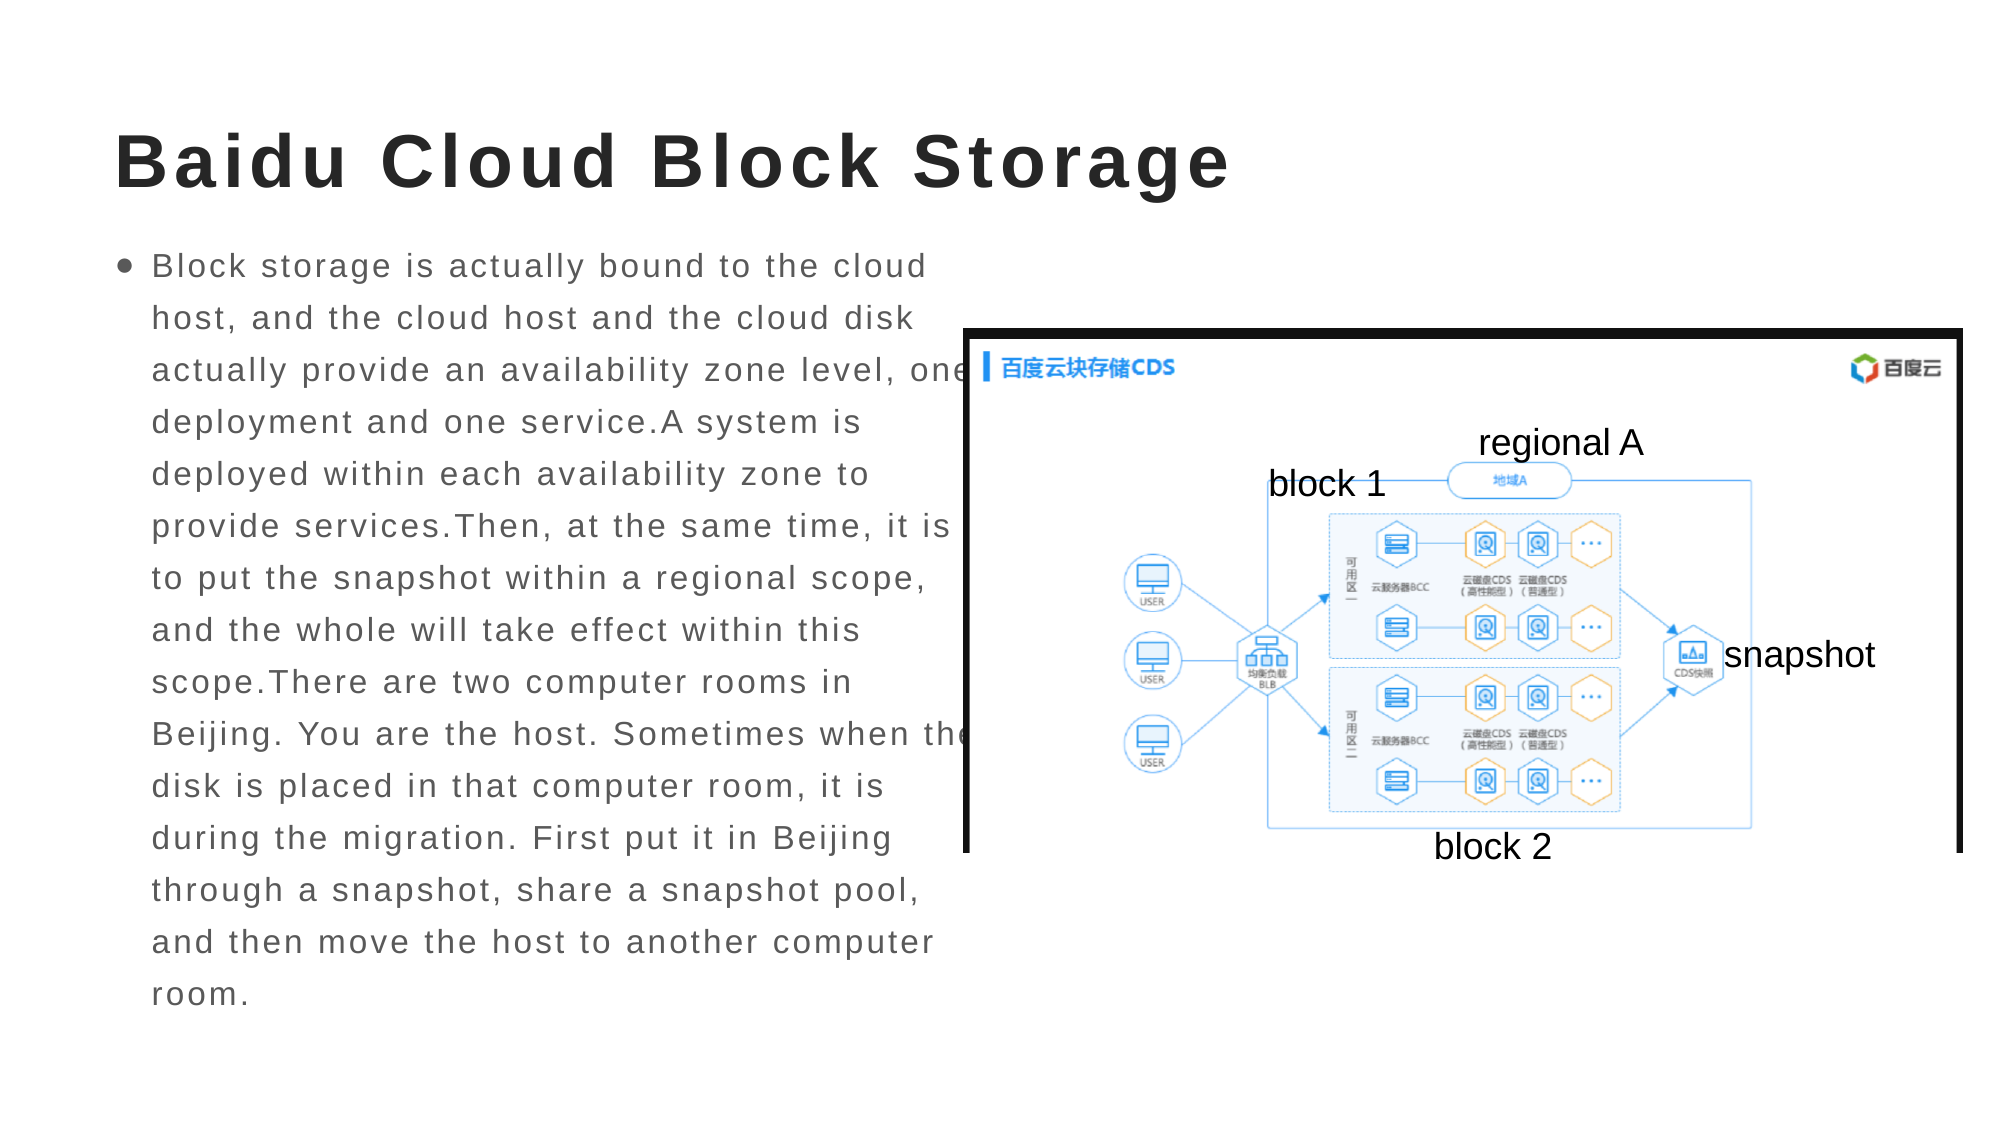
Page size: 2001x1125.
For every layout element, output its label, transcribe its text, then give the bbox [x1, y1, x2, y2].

list Block storage is actually bound to the cloud host, and the cloud host and the cloud disk actually provide an availability zone level, one deployment and one service.A system is deployed within each availability zone to provide services.Then, at the same time, it is to put the snapshot within a regional scope, and the whole will take effect within this scope.There are two computer rooms in Beijing. You are the host. Sometimes when the disk is placed in that computer room, it is during the migration. First put it in Beijing through a snapshot, share a snapshot pool, and then move the host to another computer room. [99, 224, 1000, 1026]
picture [962, 328, 1963, 853]
title Baidu Cloud Block Storage [99, 99, 1900, 216]
text_box block 2 [1419, 853, 1596, 875]
